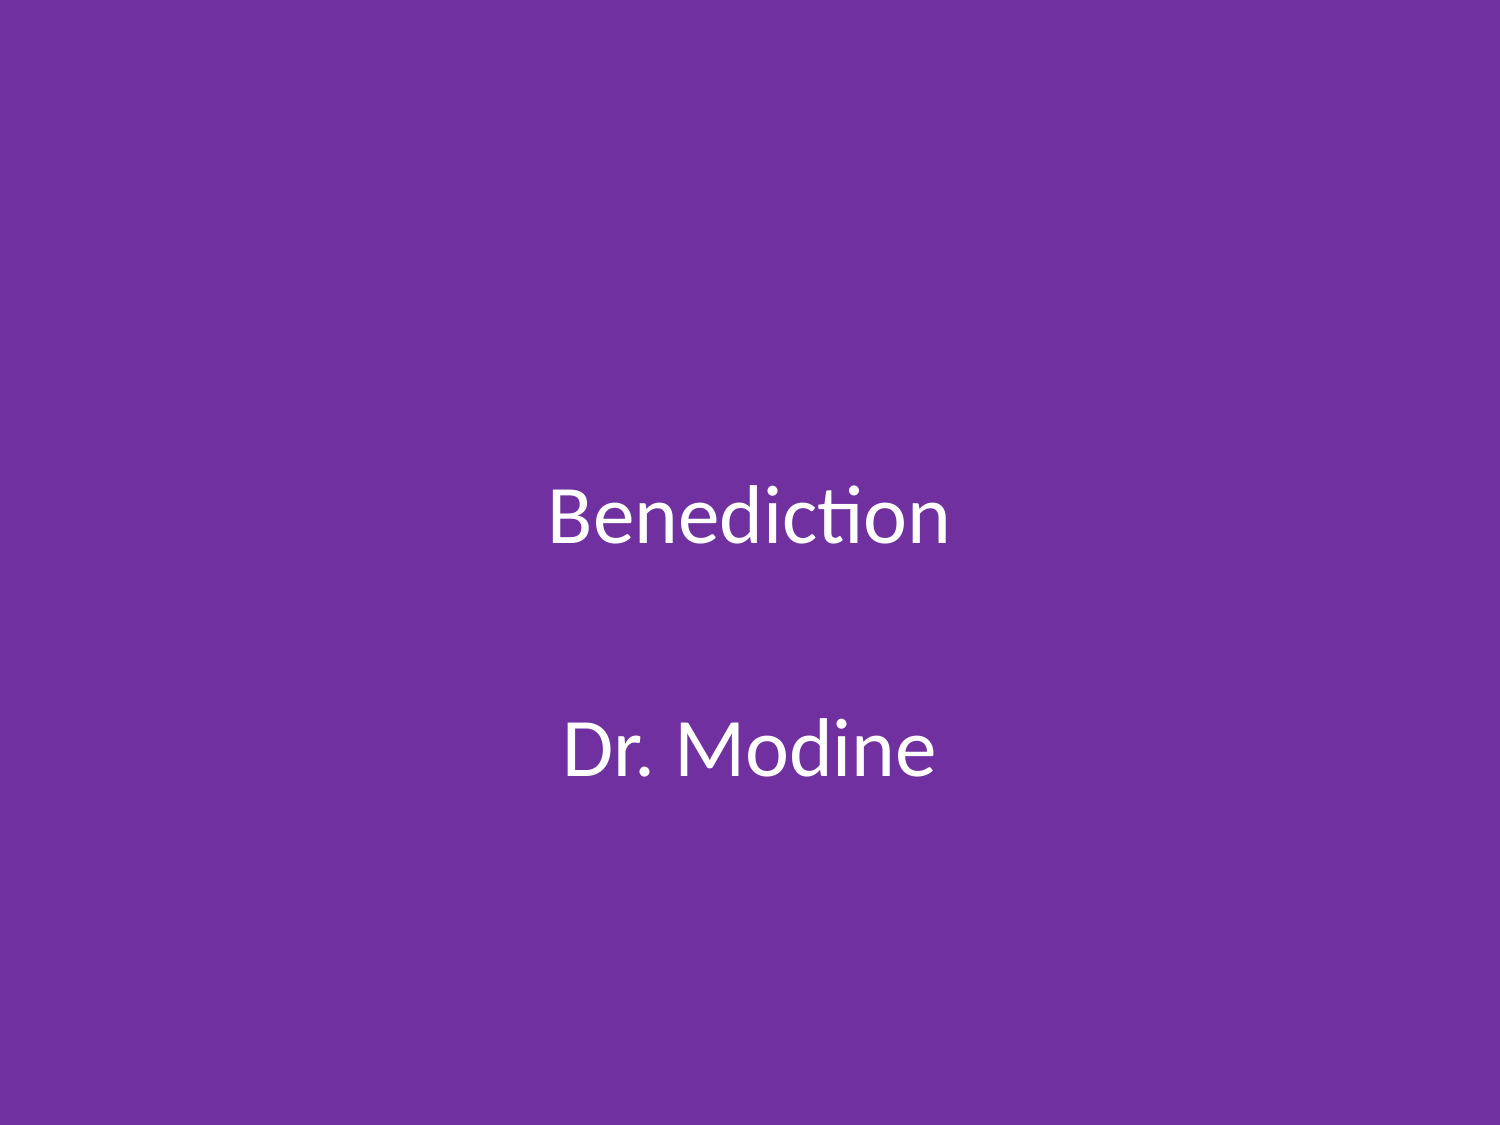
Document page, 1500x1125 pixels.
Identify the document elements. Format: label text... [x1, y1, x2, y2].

list Benediction Dr. Modine [75, 262, 1425, 1005]
